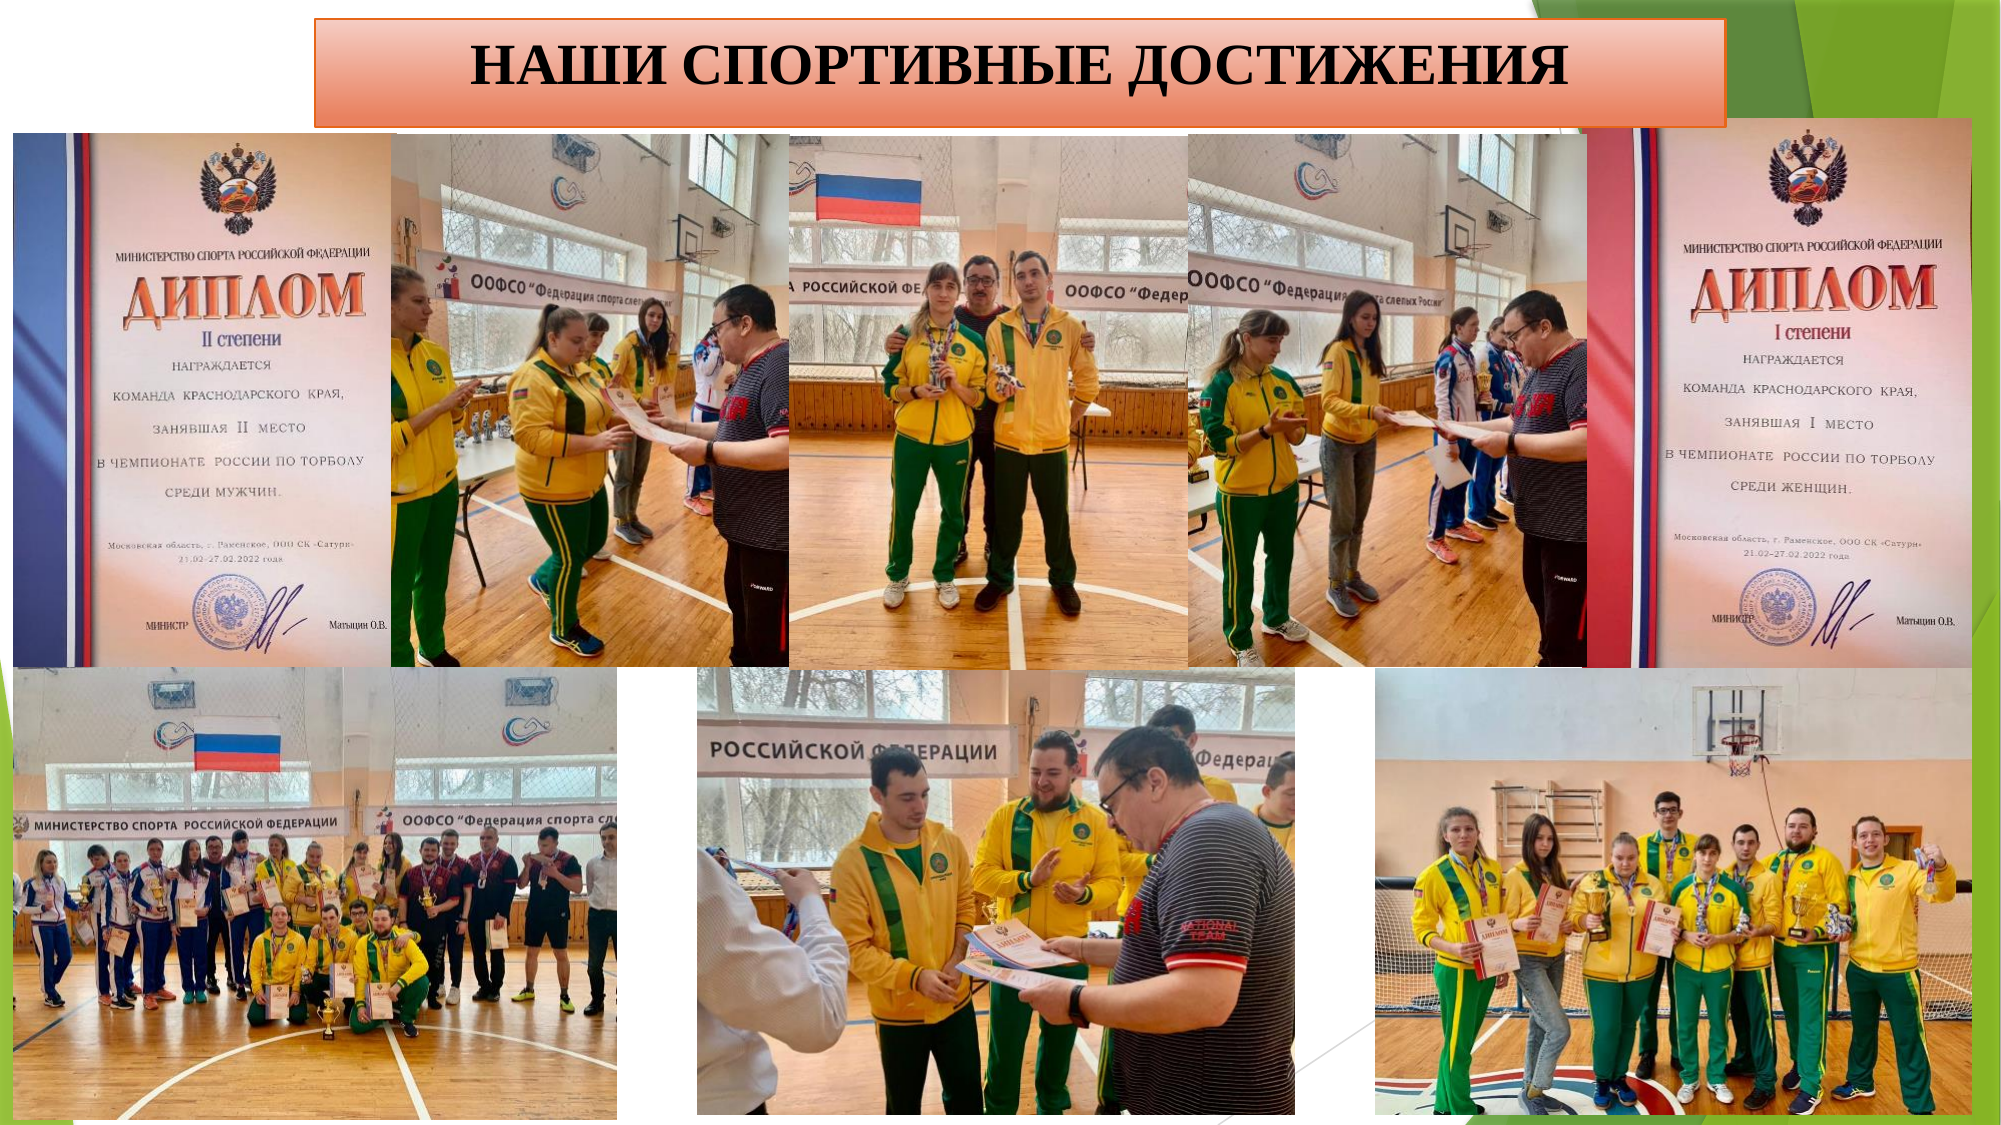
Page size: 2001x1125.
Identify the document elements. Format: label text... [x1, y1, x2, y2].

picture [12, 117, 1973, 1121]
title НАШИ СПОРТИВНЫЕ ДОСТИЖЕНИЯ [314, 18, 1727, 128]
